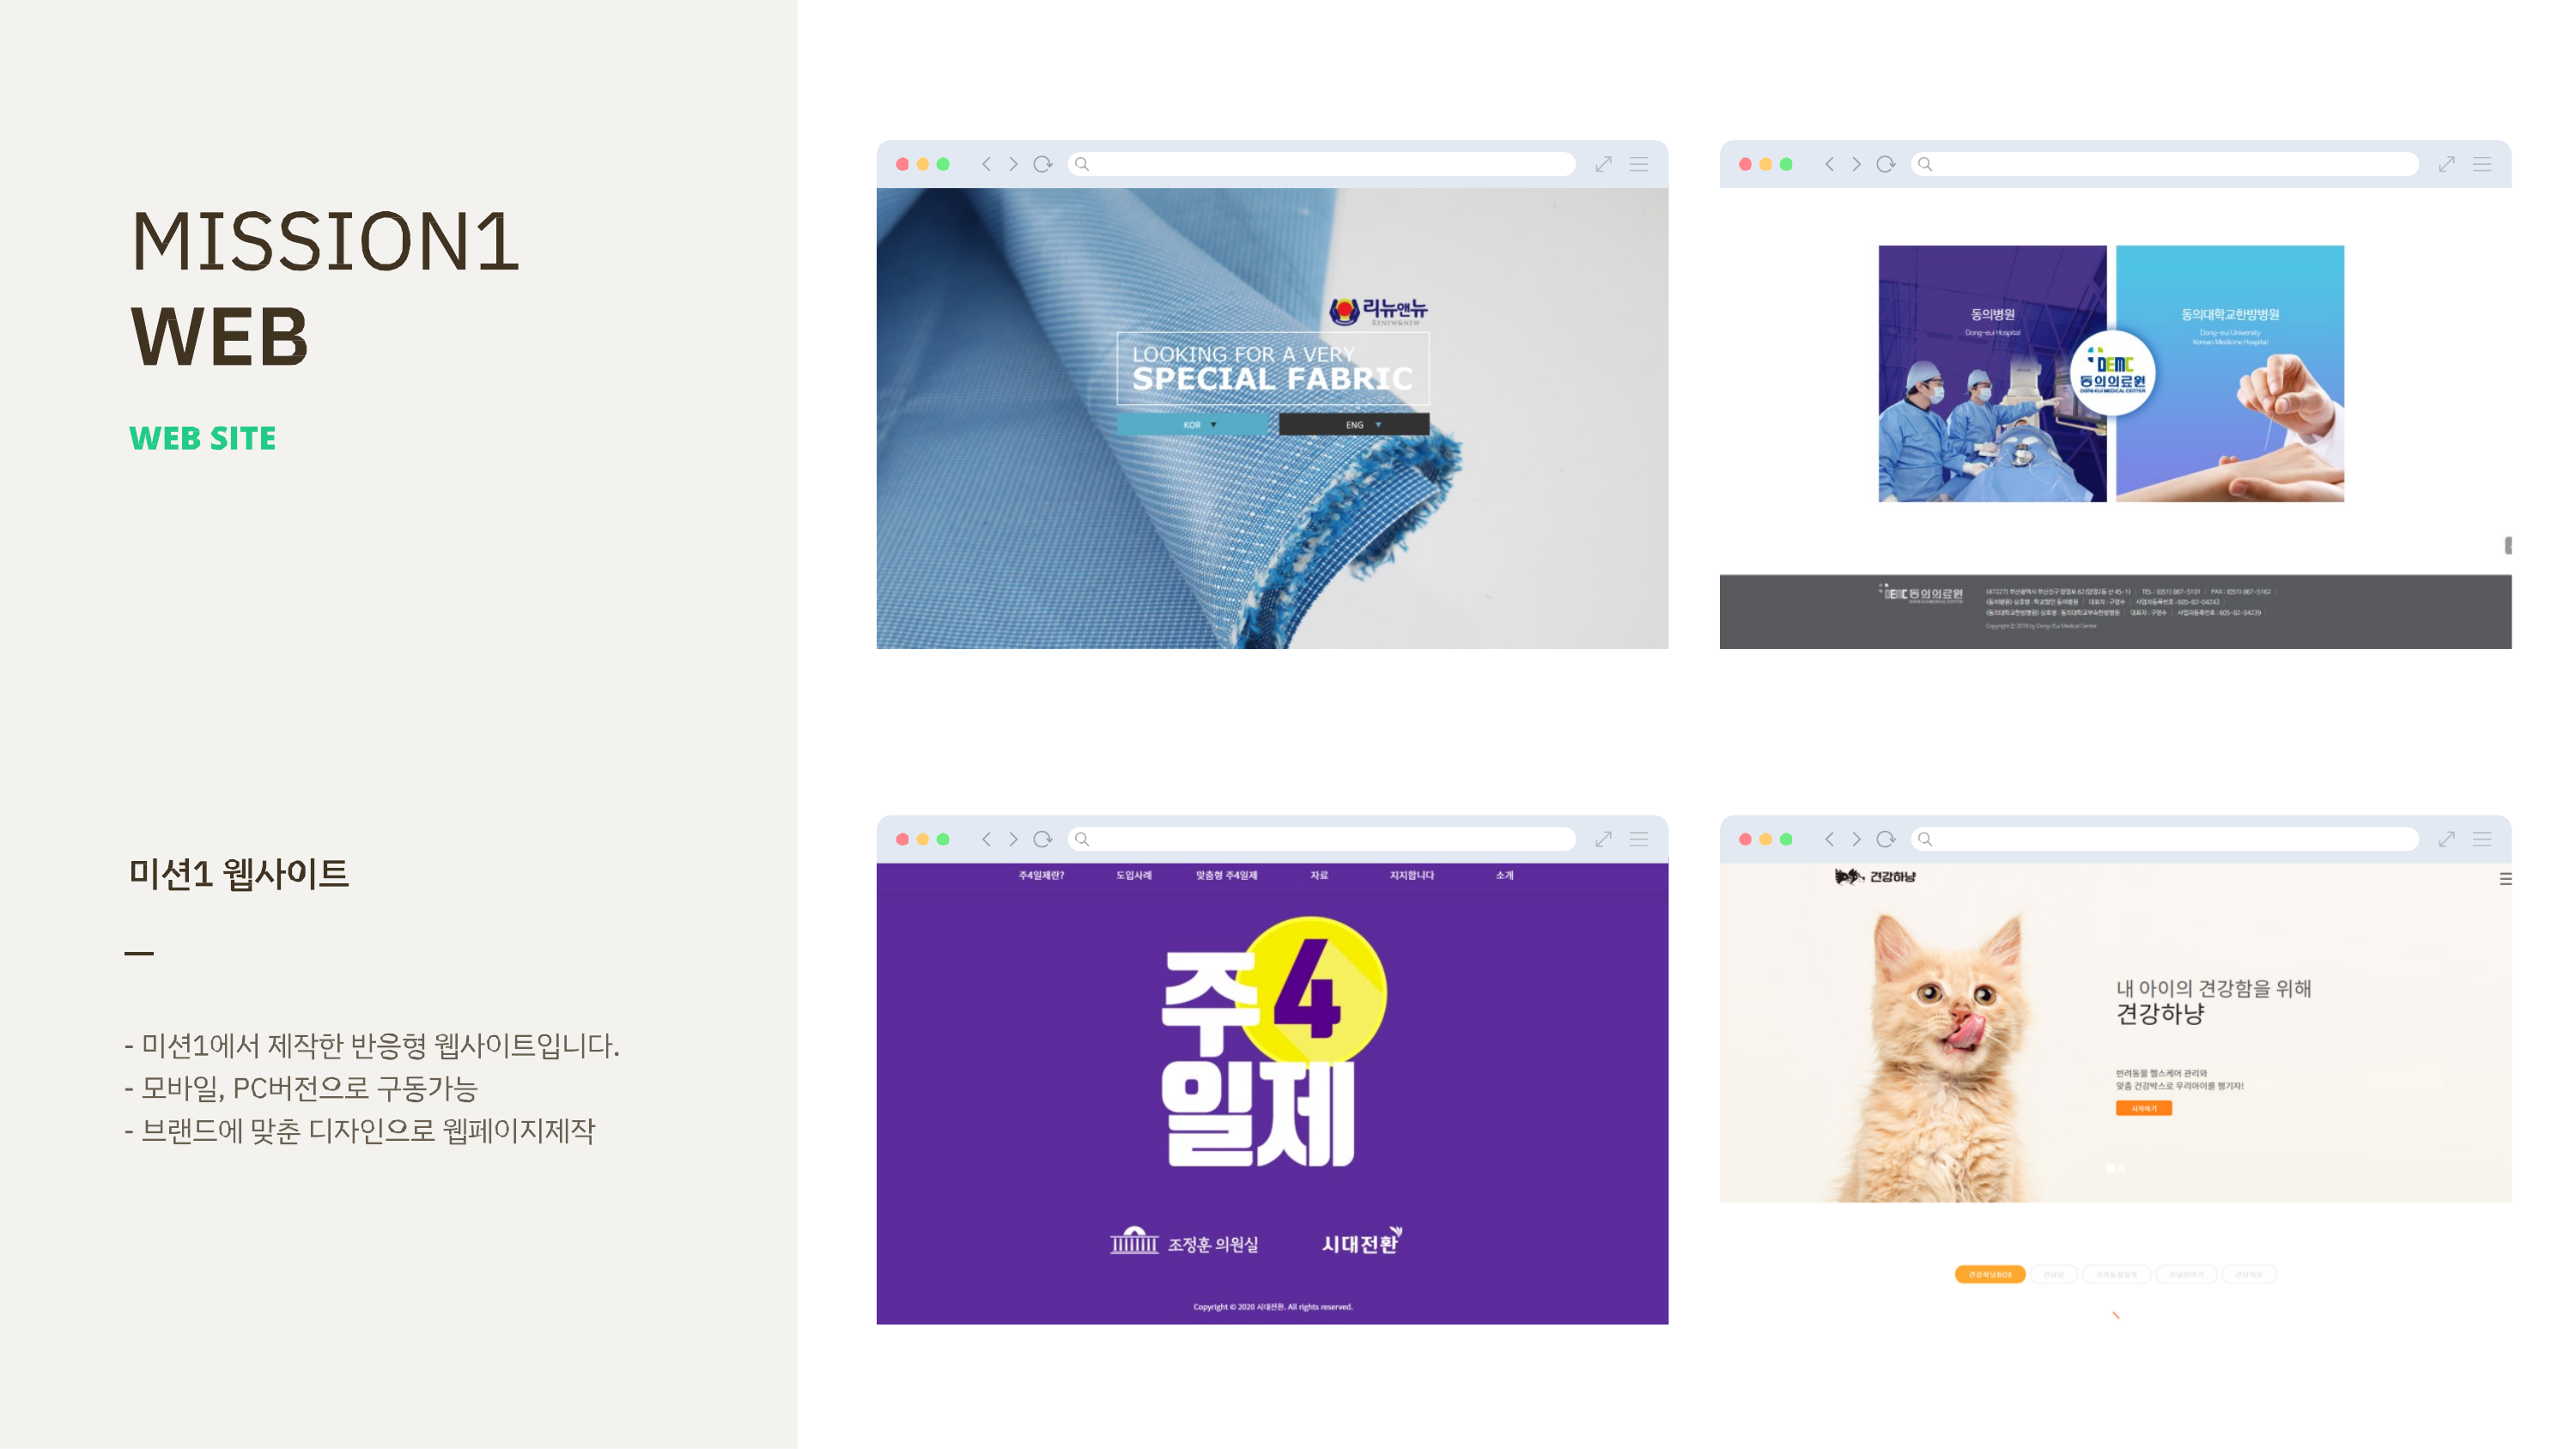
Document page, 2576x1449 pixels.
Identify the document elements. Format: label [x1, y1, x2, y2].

text_box [1876, 155, 1897, 173]
text_box [254, 860, 275, 883]
text_box [366, 1135, 383, 1144]
text_box [380, 1033, 398, 1044]
text_box [1876, 830, 1897, 848]
text_box [1917, 832, 1933, 846]
text_box [252, 1119, 264, 1131]
text_box [212, 1076, 216, 1089]
text_box [131, 307, 205, 366]
text_box [556, 1119, 562, 1143]
text_box [916, 157, 929, 171]
text_box [1917, 156, 1933, 172]
text_box [298, 1050, 314, 1060]
text_box [311, 1120, 325, 1137]
text_box [877, 815, 1669, 864]
text_box [982, 156, 991, 172]
text_box [143, 1035, 156, 1052]
text_box [1010, 156, 1018, 172]
text_box [369, 1033, 376, 1052]
text_box [2439, 831, 2455, 847]
text_box [161, 858, 189, 882]
text_box [403, 1076, 427, 1091]
text_box [877, 140, 1669, 189]
text_box [129, 427, 162, 450]
text_box [1067, 152, 1577, 177]
text_box [312, 1033, 335, 1050]
text_box [278, 1123, 299, 1132]
text_box [142, 1077, 167, 1099]
text_box [408, 1050, 425, 1060]
text_box [406, 1092, 423, 1103]
text_box [477, 212, 519, 270]
text_box [377, 1076, 401, 1102]
text_box [1720, 864, 2512, 1322]
text_box [276, 858, 286, 890]
text_box [308, 1076, 316, 1095]
text_box [193, 861, 213, 887]
text_box [428, 1077, 441, 1096]
text_box [606, 1033, 613, 1058]
text_box [457, 1092, 475, 1103]
text_box [361, 1119, 374, 1133]
text_box [168, 880, 190, 891]
text_box [288, 860, 306, 882]
text_box [322, 1076, 341, 1091]
text_box [345, 1077, 369, 1099]
text_box [543, 1048, 559, 1060]
text_box [1720, 815, 2512, 864]
text_box [1759, 157, 1772, 171]
text_box [173, 1136, 191, 1144]
text_box [545, 1121, 559, 1138]
text_box [1074, 156, 1090, 172]
text_box [210, 1034, 228, 1058]
text_box [219, 1094, 224, 1102]
text_box [352, 1119, 359, 1144]
text_box [877, 189, 1669, 650]
text_box [916, 833, 929, 846]
text_box [1033, 830, 1054, 848]
text_box [403, 1033, 425, 1050]
text_box [1739, 157, 1752, 171]
text_box [125, 1088, 133, 1091]
text_box [489, 1119, 492, 1144]
text_box [1033, 155, 1054, 173]
text_box [411, 1119, 435, 1141]
text_box [1010, 832, 1018, 846]
text_box [1852, 832, 1862, 846]
text_box [380, 1050, 398, 1060]
text_box [564, 1035, 580, 1052]
text_box [197, 1120, 215, 1133]
text_box [936, 157, 950, 171]
text_box [182, 1119, 191, 1138]
text_box [574, 1135, 592, 1145]
text_box [131, 861, 148, 882]
text_box [200, 212, 224, 270]
text_box [1720, 140, 2512, 189]
text_box [270, 1076, 290, 1101]
text_box [251, 1077, 267, 1099]
text_box [896, 833, 909, 846]
text_box [230, 1033, 234, 1058]
text_box [300, 1093, 317, 1102]
text_box [268, 1035, 282, 1053]
text_box [514, 1034, 533, 1049]
text_box [1595, 156, 1612, 173]
text_box [1759, 833, 1772, 846]
text_box [460, 1034, 476, 1053]
text_box [263, 307, 307, 366]
text_box [936, 833, 950, 846]
text_box [1720, 245, 2512, 649]
text_box [230, 426, 238, 450]
text_box [295, 1077, 310, 1092]
text_box [231, 211, 272, 271]
text_box [240, 426, 258, 450]
text_box [254, 1134, 273, 1145]
text_box [324, 1052, 341, 1059]
text_box [173, 1050, 191, 1059]
text_box [236, 1034, 252, 1053]
text_box [1067, 827, 1577, 852]
text_box [168, 1077, 181, 1094]
text_box [278, 1034, 285, 1058]
text_box [334, 1120, 350, 1138]
text_box [478, 1033, 485, 1058]
text_box [269, 1119, 276, 1133]
text_box [361, 211, 410, 271]
text_box [982, 832, 991, 846]
text_box [234, 1077, 249, 1099]
text_box [352, 1034, 365, 1048]
text_box [261, 426, 275, 450]
text_box [310, 858, 315, 890]
text_box [194, 1076, 208, 1089]
text_box [279, 211, 320, 271]
text_box [434, 1033, 458, 1060]
text_box [581, 1033, 585, 1058]
text_box [388, 1119, 407, 1134]
text_box [589, 1119, 596, 1134]
text_box [182, 1033, 190, 1052]
text_box [571, 1120, 586, 1133]
text_box [323, 860, 346, 879]
text_box [250, 1033, 258, 1058]
text_box [145, 1119, 163, 1134]
text_box [193, 1035, 209, 1056]
text_box [223, 858, 252, 892]
text_box [505, 1033, 508, 1058]
text_box [198, 1090, 216, 1102]
text_box [1911, 827, 2420, 852]
text_box [443, 1119, 466, 1145]
text_box [538, 1034, 552, 1047]
text_box [1779, 833, 1793, 846]
text_box [565, 1119, 568, 1144]
text_box [2439, 156, 2455, 173]
text_box [1852, 156, 1862, 172]
text_box [168, 1034, 183, 1049]
text_box [185, 1076, 192, 1101]
text_box [280, 1137, 298, 1145]
text_box [136, 212, 188, 270]
text_box [422, 212, 466, 270]
text_box [896, 157, 909, 171]
text_box [276, 1133, 301, 1140]
text_box [877, 864, 1669, 1325]
text_box [211, 426, 228, 451]
text_box [1825, 832, 1834, 846]
text_box [469, 1125, 483, 1137]
text_box [153, 858, 157, 890]
text_box [219, 1119, 236, 1143]
text_box [319, 883, 349, 887]
text_box [495, 1120, 509, 1137]
text_box [446, 1076, 478, 1101]
text_box [1595, 831, 1612, 847]
text_box [328, 212, 352, 270]
text_box [169, 1120, 181, 1134]
text_box [487, 1034, 501, 1052]
text_box [182, 427, 200, 450]
text_box [480, 1119, 486, 1143]
text_box [1911, 152, 2420, 177]
text_box [1074, 832, 1090, 846]
text_box [589, 1035, 604, 1052]
text_box [337, 1033, 344, 1053]
text_box [1739, 833, 1752, 846]
text_box [294, 1034, 309, 1048]
text_box [125, 1131, 133, 1134]
text_box [164, 427, 179, 450]
text_box [1825, 156, 1834, 172]
text_box [356, 1050, 373, 1059]
text_box [213, 307, 252, 366]
text_box [1779, 157, 1793, 171]
text_box [520, 1120, 536, 1138]
